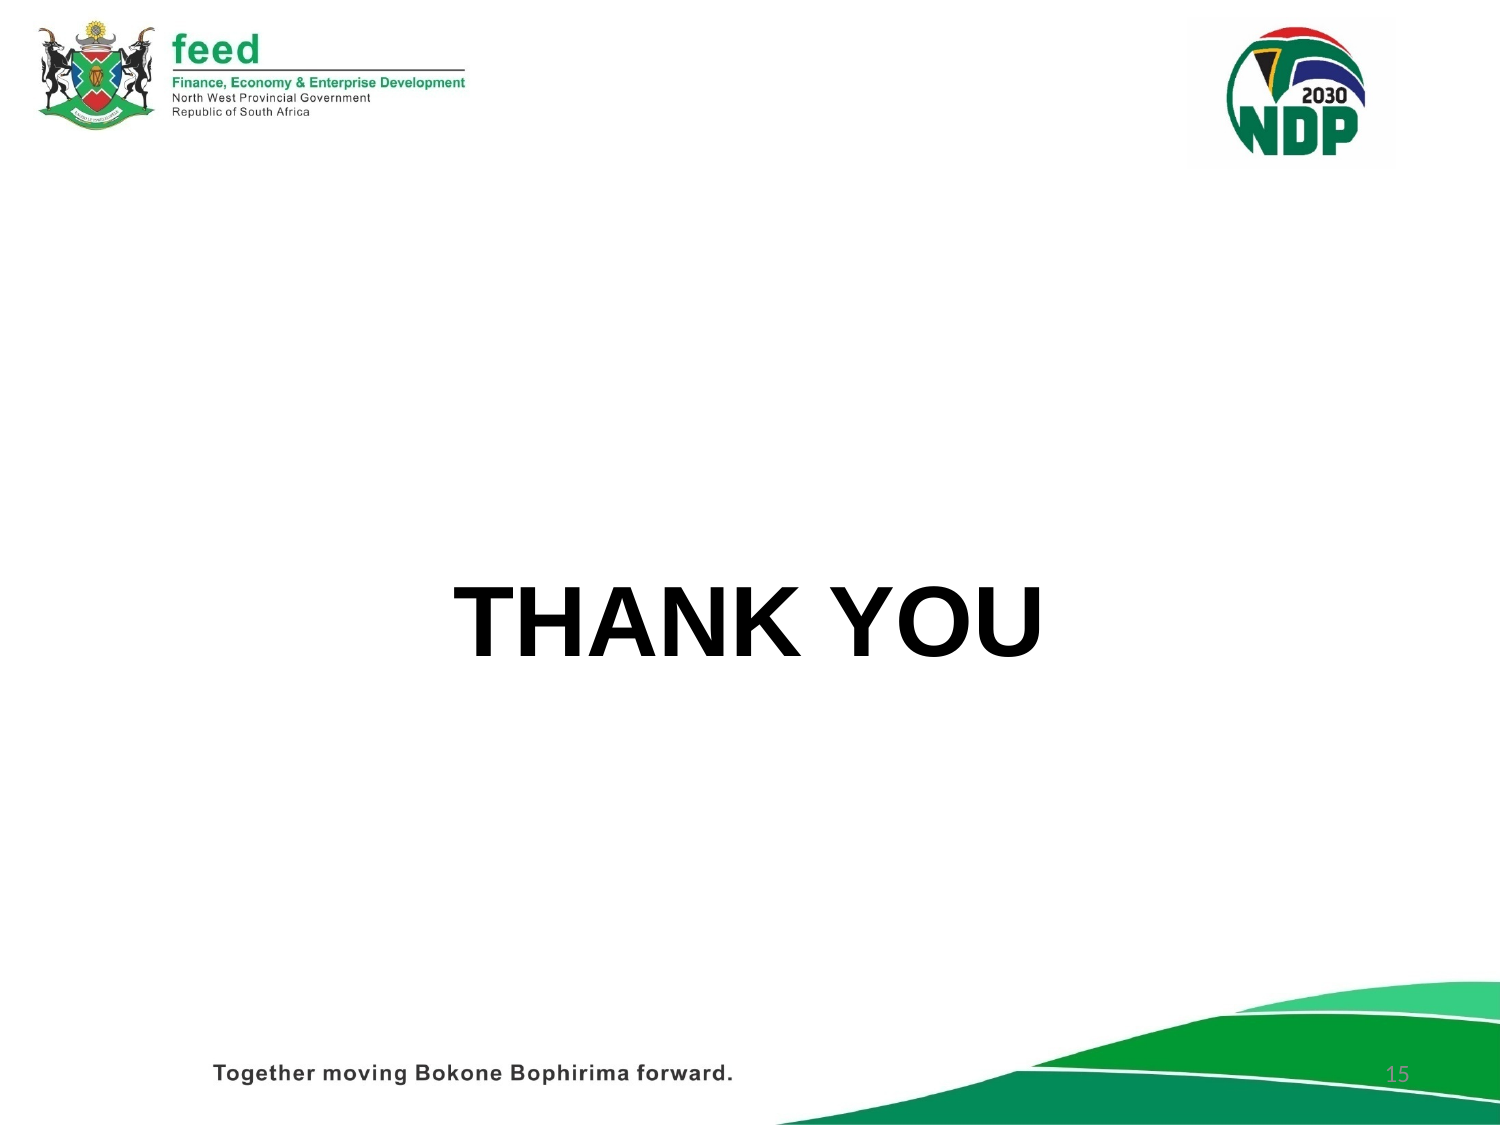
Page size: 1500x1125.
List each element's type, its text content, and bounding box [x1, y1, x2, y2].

picture [0, 0, 1500, 1125]
list THANK YOU [75, 262, 1425, 1005]
slide_number 15 [1074, 1042, 1425, 1103]
